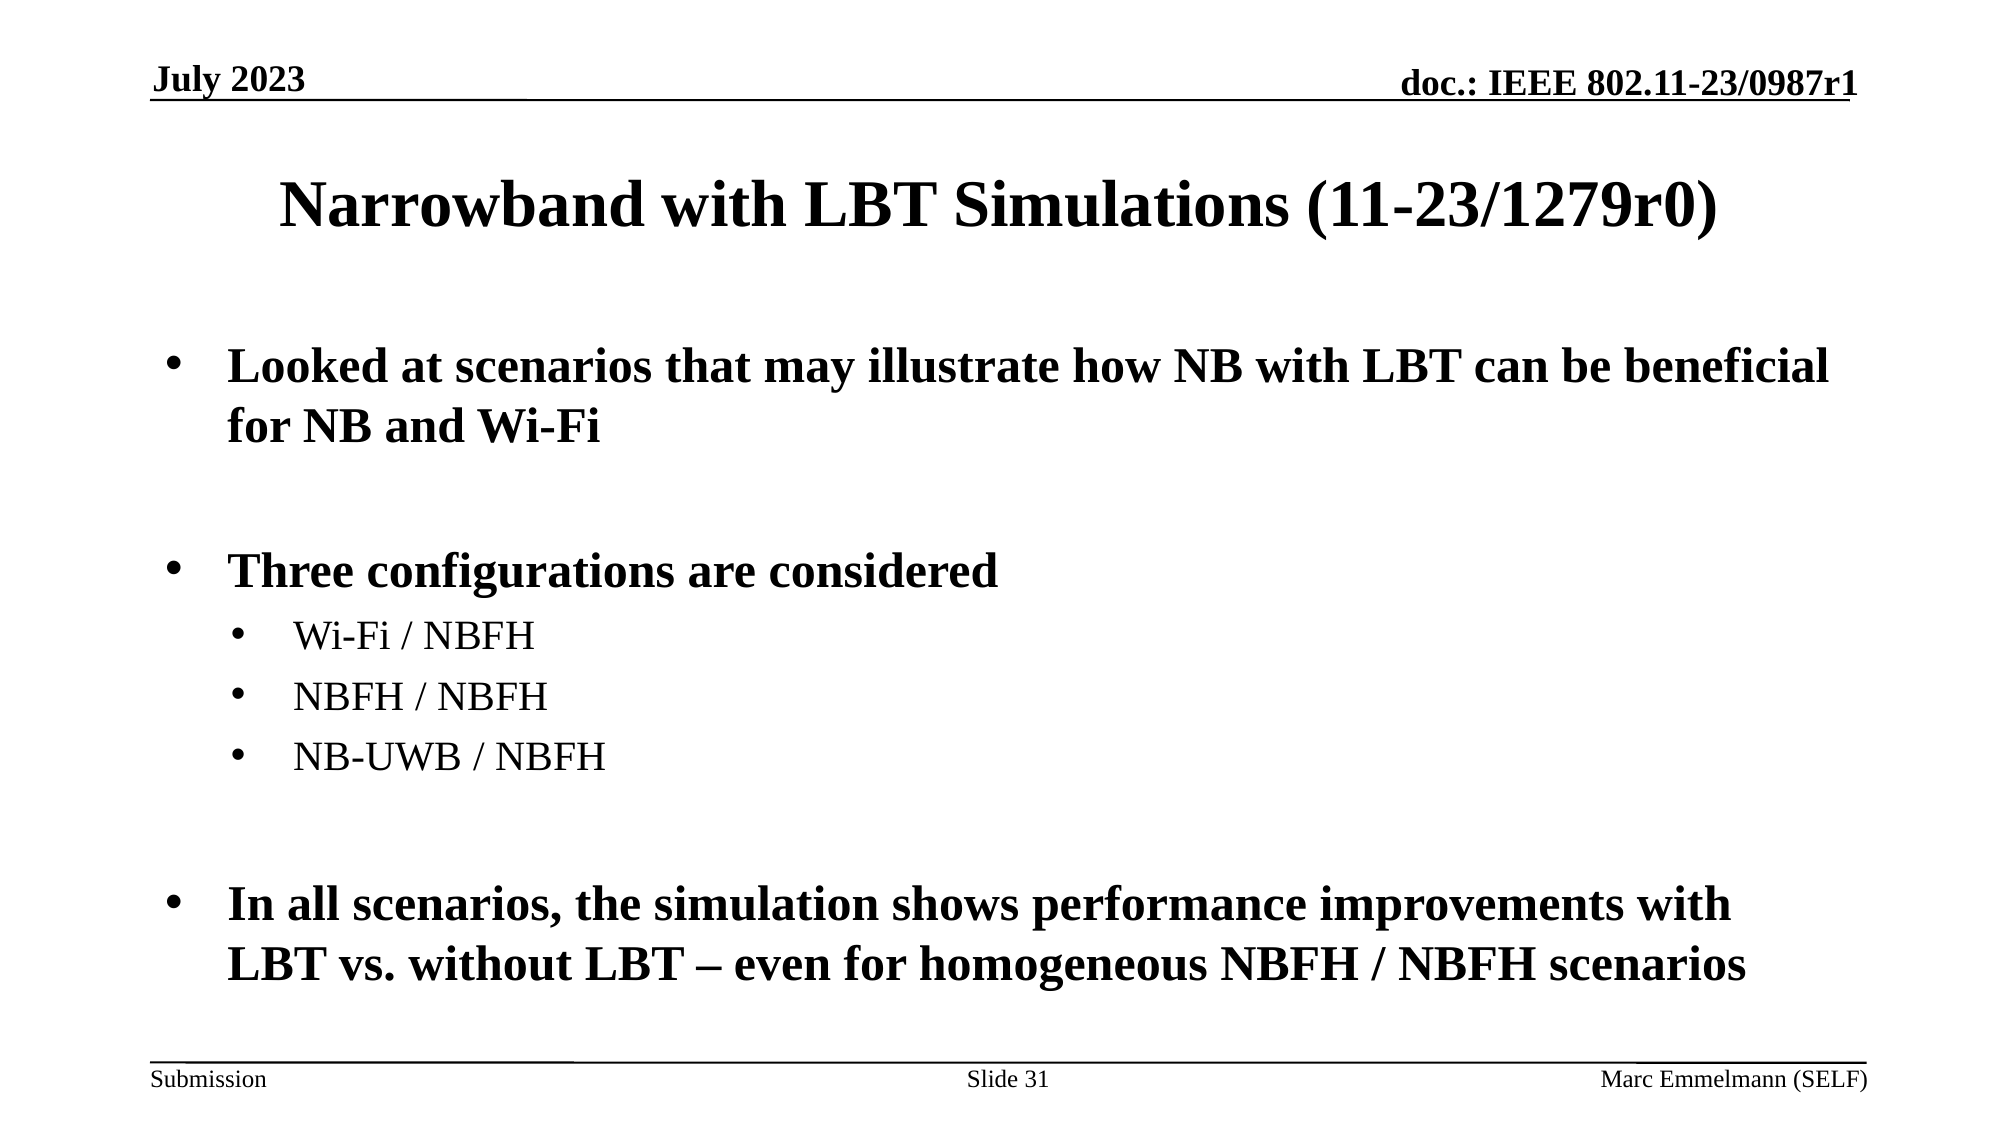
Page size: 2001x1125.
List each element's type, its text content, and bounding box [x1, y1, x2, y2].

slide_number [152, 54, 563, 100]
list Looked at scenarios that may illustrate how NB with LBT can be beneficial for NB and Wi-Fi Three configurations are considered Wi-Fi / NBFH NBFH / NBFH NB-UWB / NBFH In all scenarios, the simulation shows performance improvements with LBT vs. without LBT – even for homogeneous NBFH / NBFH scenarios [149, 324, 1850, 1000]
slide_number Slide 31 [950, 1061, 1067, 1123]
title Narrowband with LBT Simulations (11-23/1279r0) [149, 112, 1850, 288]
footer Marc Emmelmann (SELF) [1171, 1061, 1869, 1093]
